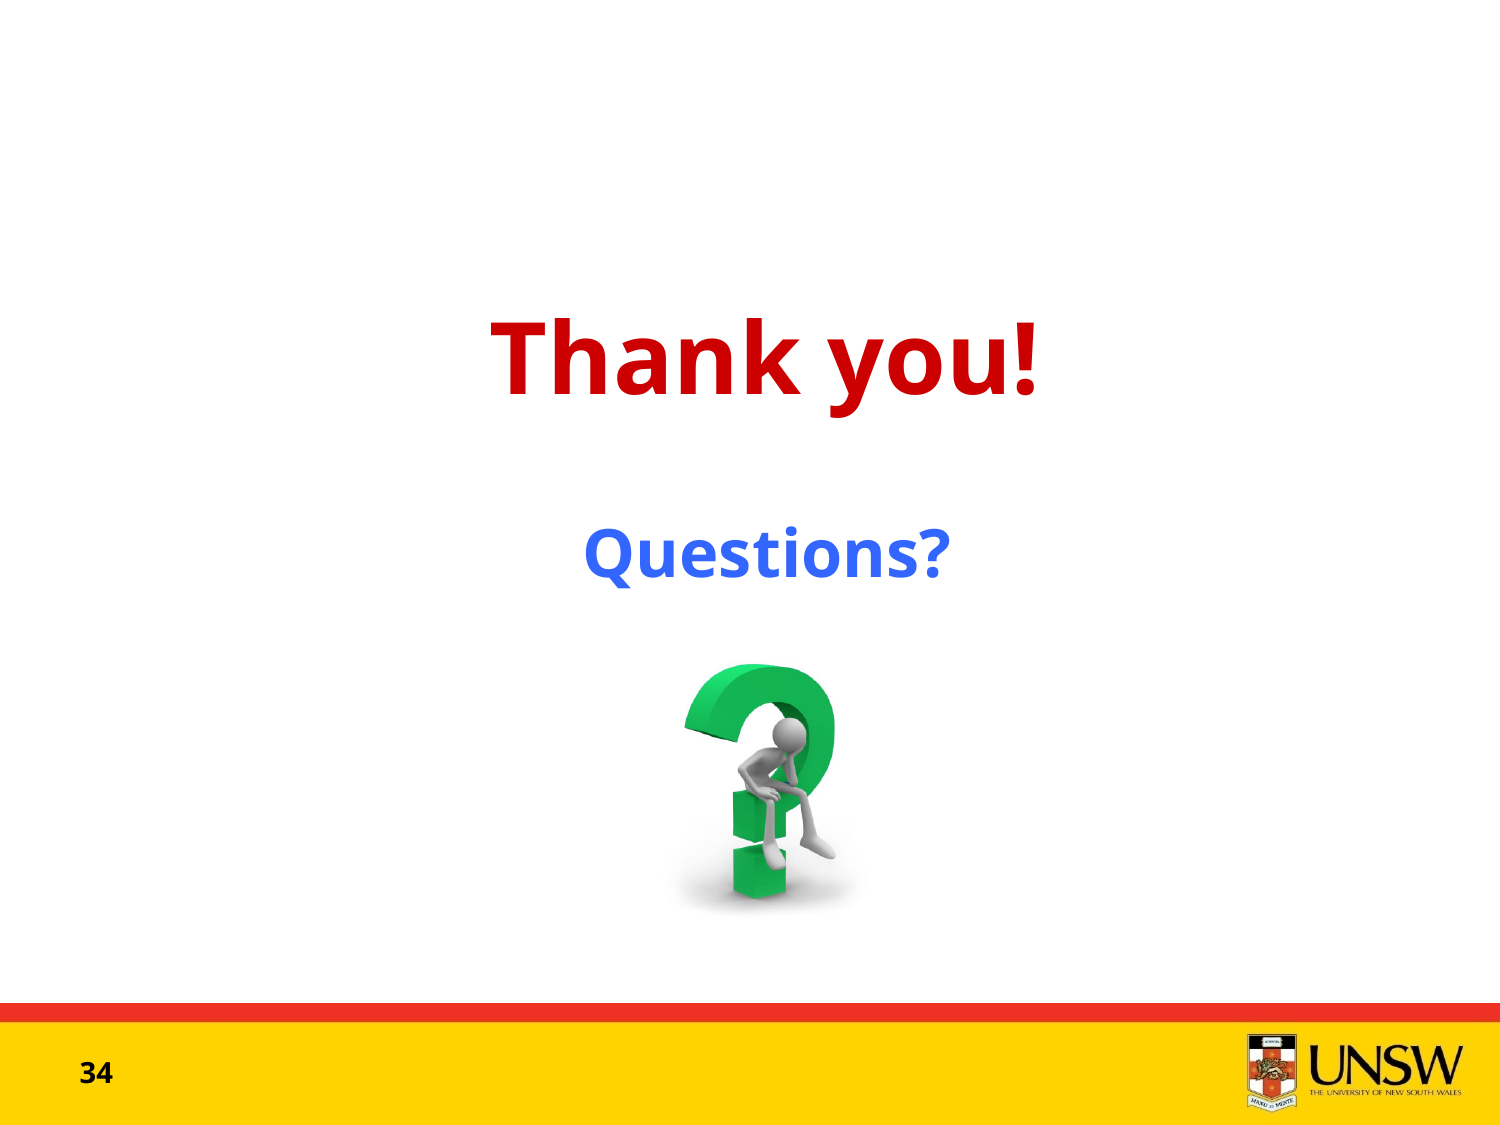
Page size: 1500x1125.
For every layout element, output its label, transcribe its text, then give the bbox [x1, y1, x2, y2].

picture [0, 1003, 1500, 1125]
picture [662, 662, 869, 922]
text_box Questions? [567, 502, 967, 598]
text_box Thank you! [475, 287, 1056, 423]
